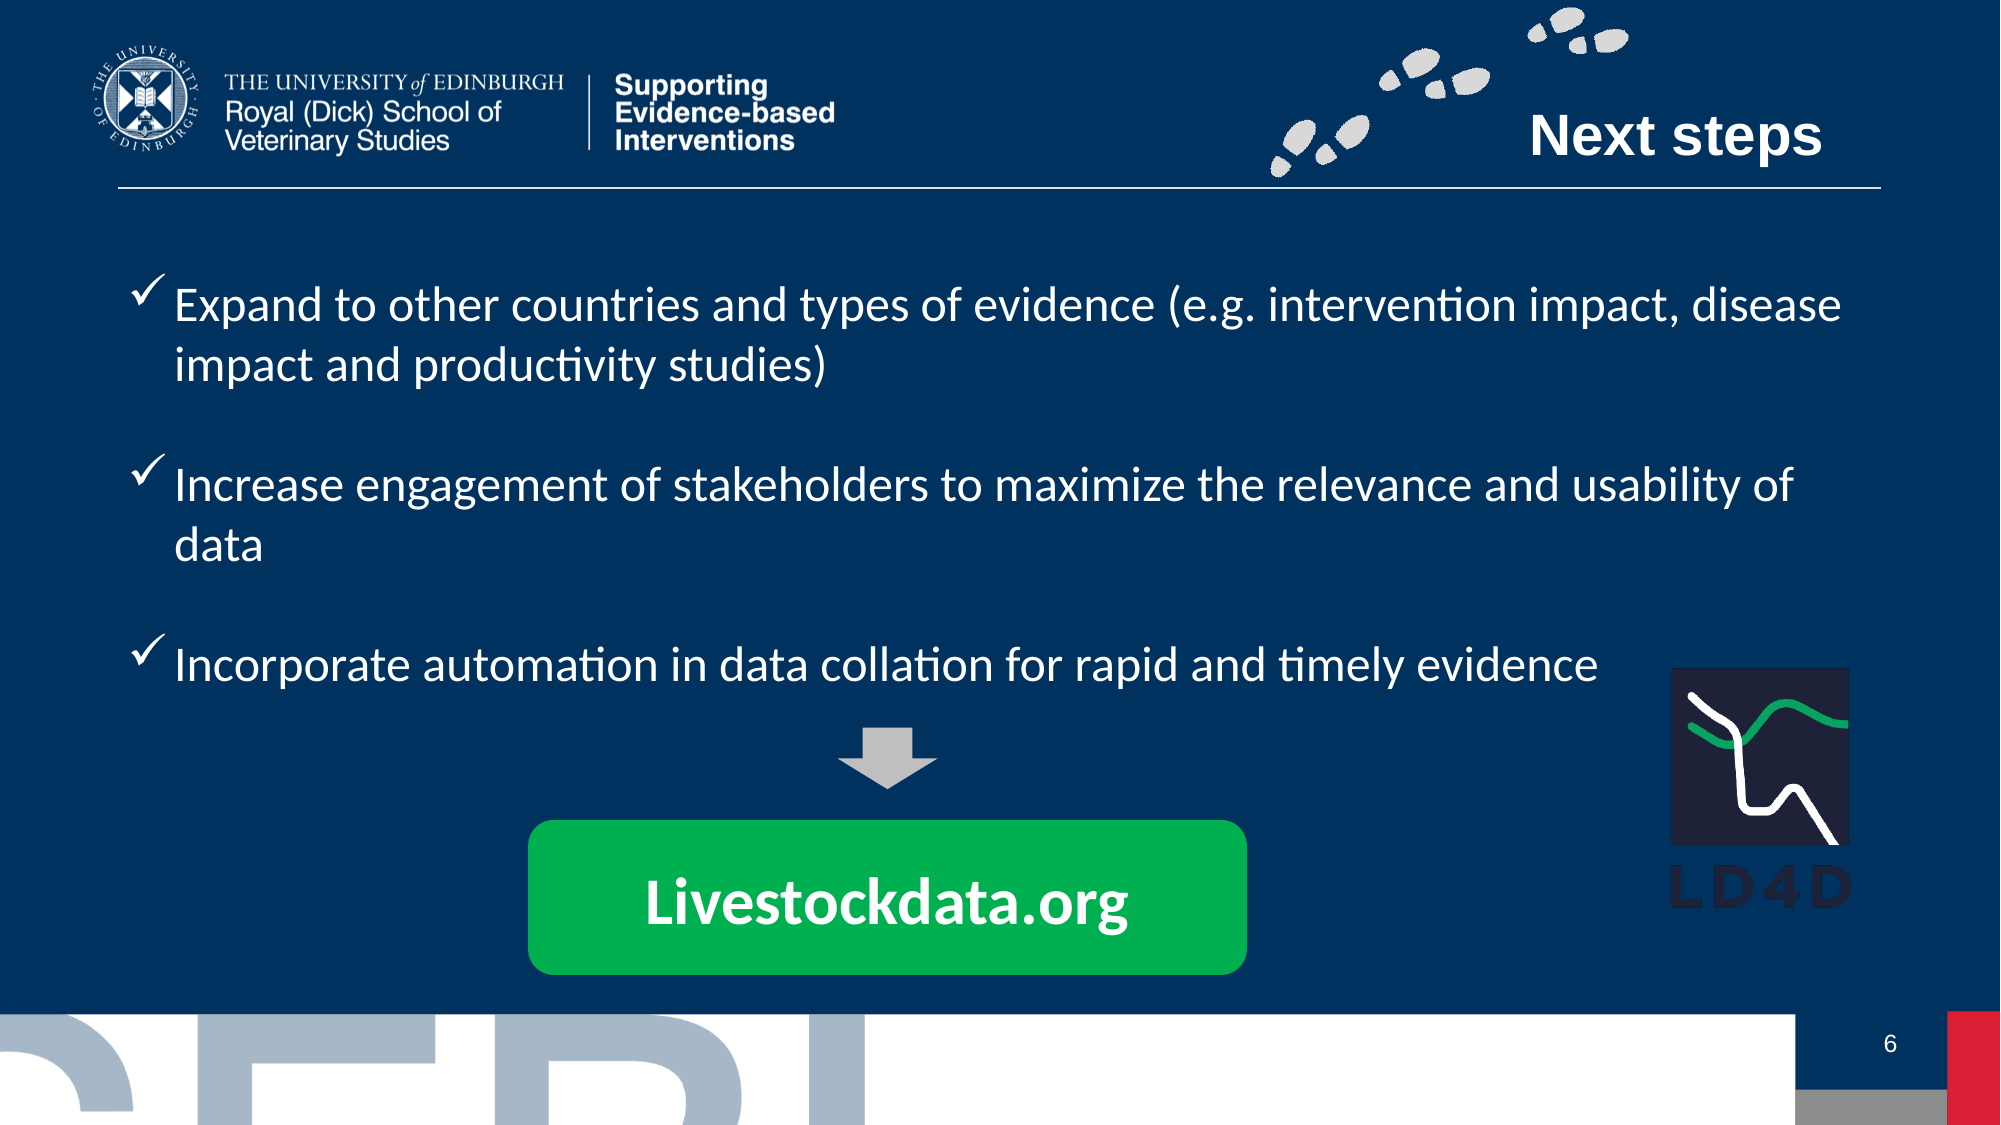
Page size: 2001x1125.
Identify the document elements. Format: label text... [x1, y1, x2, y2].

slide_number 5 [1462, 1012, 1913, 1073]
text_box Next steps [1514, 90, 2000, 175]
picture [1378, 23, 1491, 136]
picture [1262, 89, 1376, 203]
text_box Expand to other countries and types of evidence (e.g. intervention impact, disease impact and productivity studies) Increase engagement of stakeholders to maximize the relevance and usability of data Incorporate automation in data collation for rapid and timely evidence [112, 203, 1900, 999]
picture [1527, 0, 1629, 87]
picture [0, 1004, 900, 1125]
picture [79, 39, 844, 165]
text_box Livestockdata.org [527, 818, 1248, 976]
picture [1662, 660, 1859, 918]
text_box [833, 726, 942, 791]
